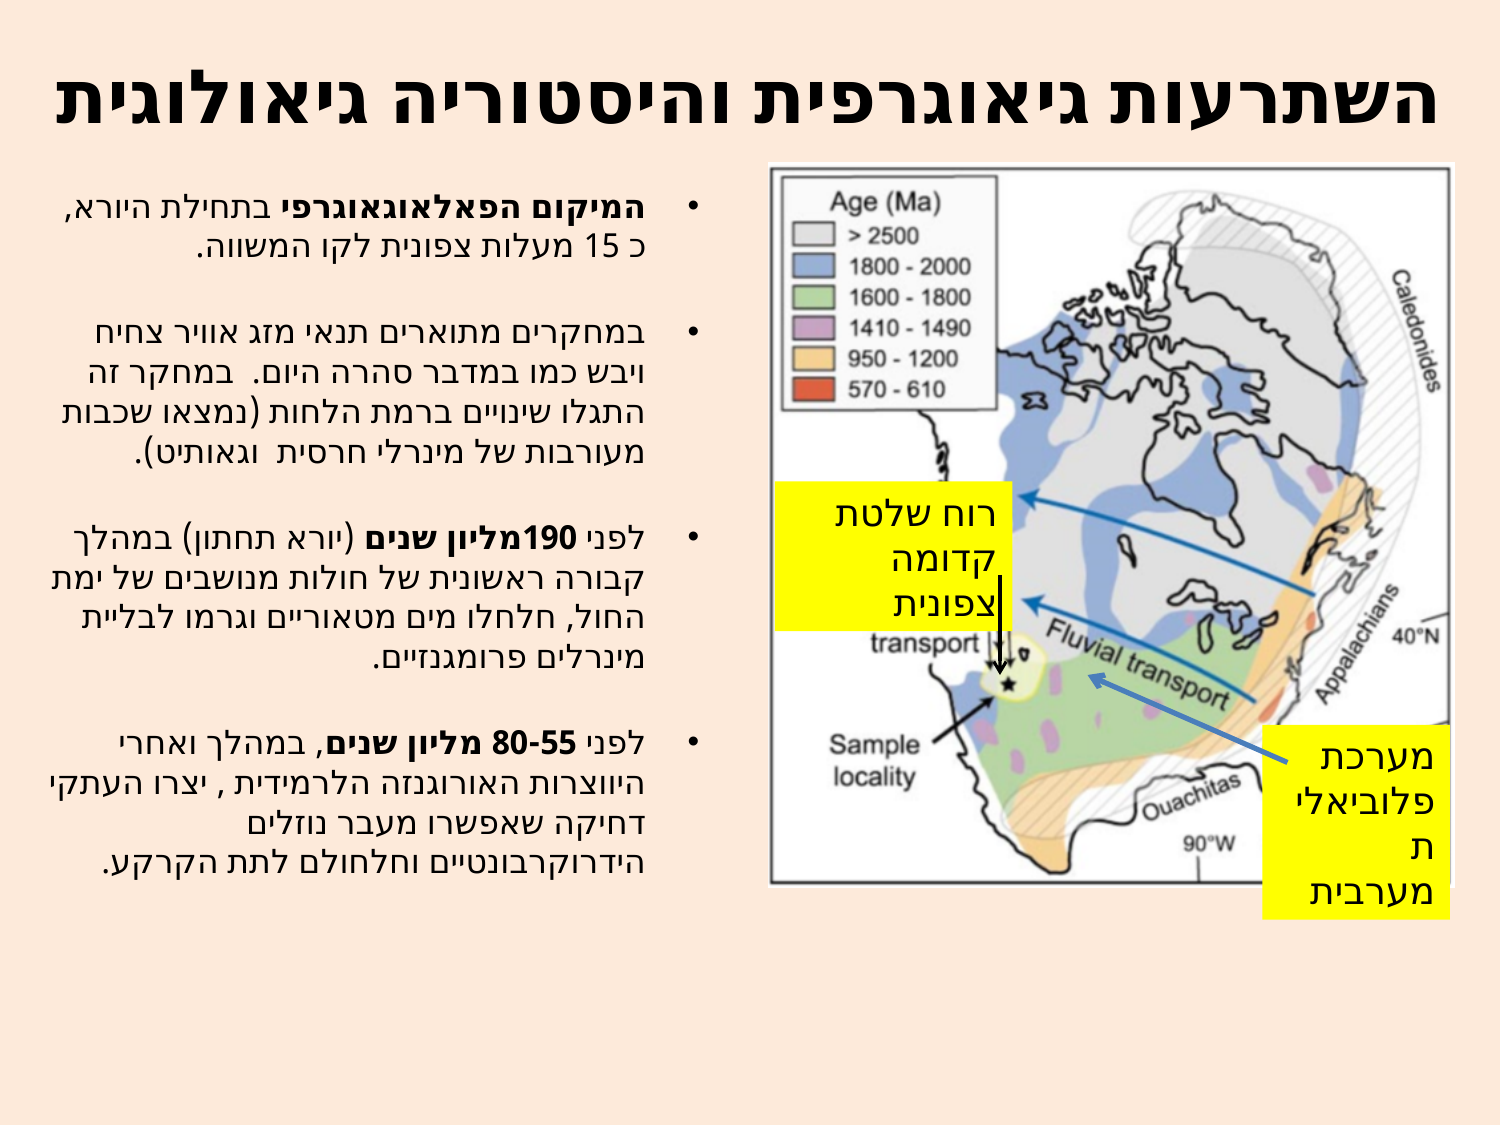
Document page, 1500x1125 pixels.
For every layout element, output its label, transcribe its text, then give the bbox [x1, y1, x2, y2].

picture [767, 162, 1455, 888]
title השתרעות גיאוגרפית והיסטוריה גיאולוגית [0, 45, 1500, 233]
text_box מערכת פלוביאלית מערבית [1262, 897, 1450, 920]
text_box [1087, 674, 1288, 763]
list המיקום הפאלאוגאוגרפי בתחילת היורא, כ 15 מעלות צפונית לקו המשווה. במחקרים מתוארים תנאי מזג אוויר צחיח ויבש כמו במדבר סהרה היום. במחקר זה התגלו שינויים ברמת הלחות (נמצאו שכבות מעורבות של מינרלי חרסית וגאותיט). לפני 190מליון שנים (יורא תחתון) במהלך קבורה ראשונית של חולות מנושבים של ימת החול, חלחלו מים מטאוריים וגרמו לבליית מינרלים פרומגנזיים. לפני 80-55 מליון שנים, במהלך ואחרי היווצרות האורוגנזה הלרמידית , יצרו העתקי דחיקה שאפשרו מעבר נוזלים הידרוקרבונטיים וחלחולם לתת הקרקע. [24, 137, 713, 900]
